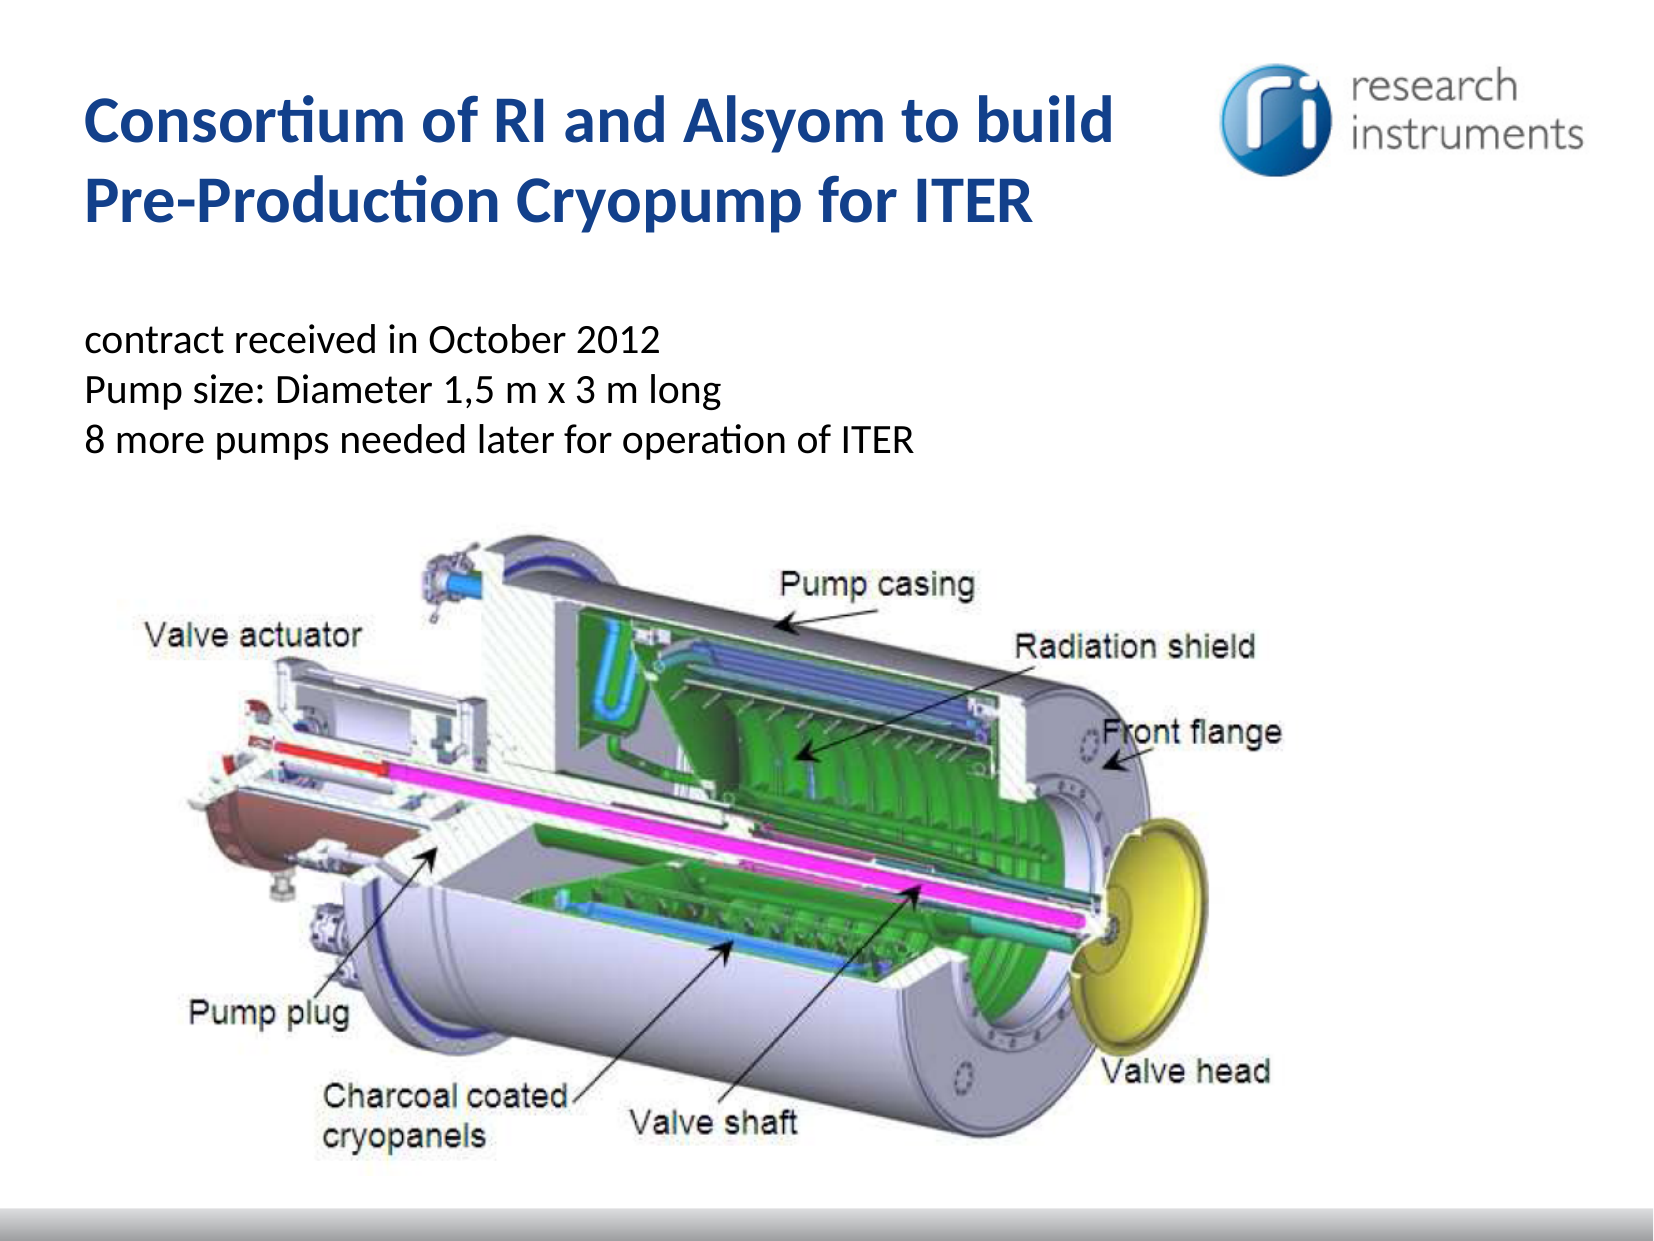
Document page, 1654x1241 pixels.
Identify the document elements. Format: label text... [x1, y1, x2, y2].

text_box contract received in October 2012 Pump size: Diameter 1,5 m x 3 m long 8 more pumps needed later for operation of ITER [67, 303, 1595, 470]
text_box Consortium of RI and Alsyom to build Pre-Production Cryopump for ITER [67, 67, 1217, 231]
picture [0, 0, 1654, 1241]
